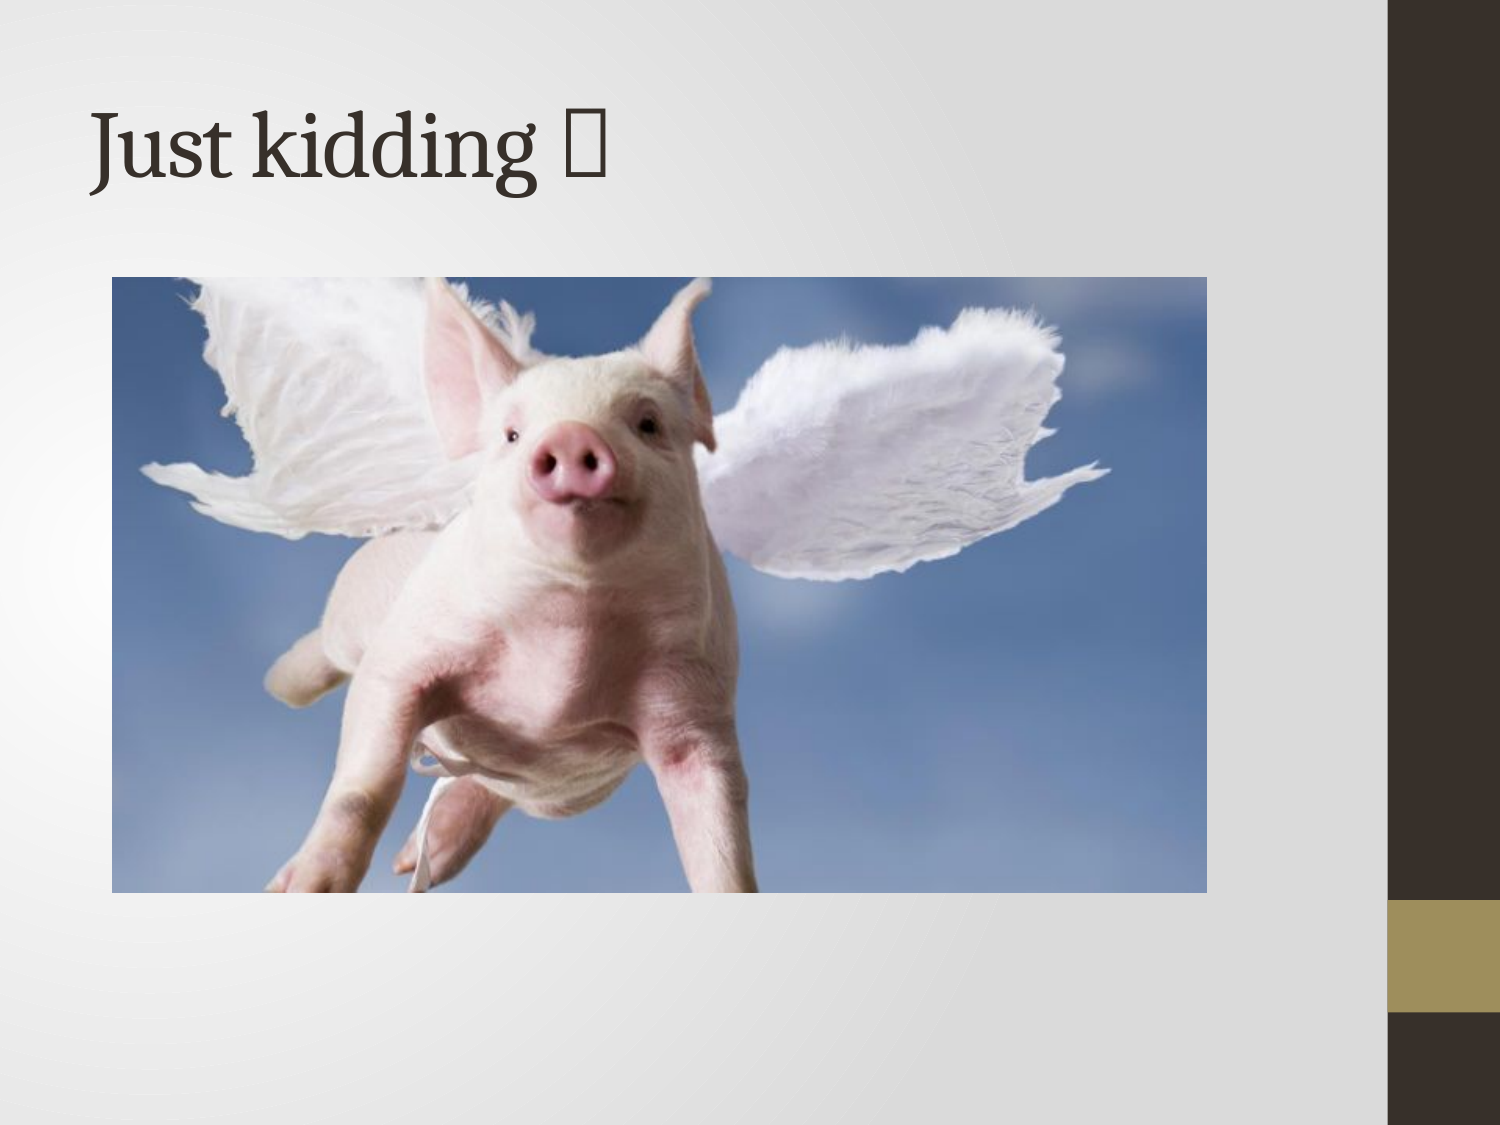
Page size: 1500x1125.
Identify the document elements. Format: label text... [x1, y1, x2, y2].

title Just kidding  [75, 45, 1325, 233]
picture [111, 276, 1207, 894]
